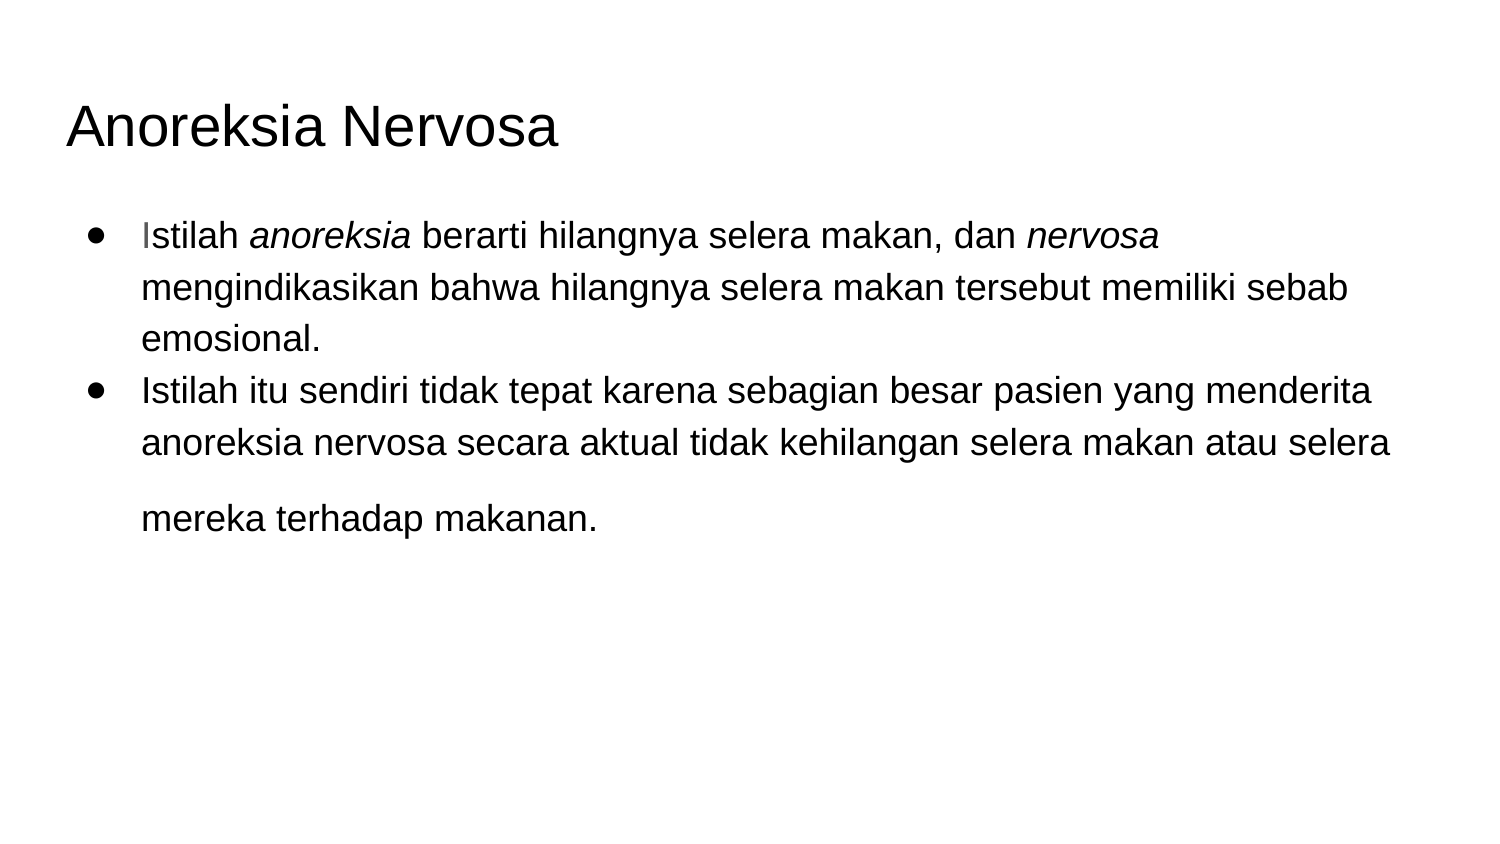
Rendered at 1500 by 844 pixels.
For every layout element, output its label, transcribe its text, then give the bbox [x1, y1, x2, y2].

title Anoreksia Nervosa [51, 72, 1449, 167]
list Istilah anoreksia berarti hilangnya selera makan, dan nervosa mengindikasikan bahwa hilangnya selera makan tersebut memiliki sebab emosional. Istilah itu sendiri tidak tepat karena sebagian besar pasien yang menderita anoreksia nervosa secara aktual tidak kehilangan selera makan atau selera mereka terhadap makanan. [51, 189, 1449, 750]
